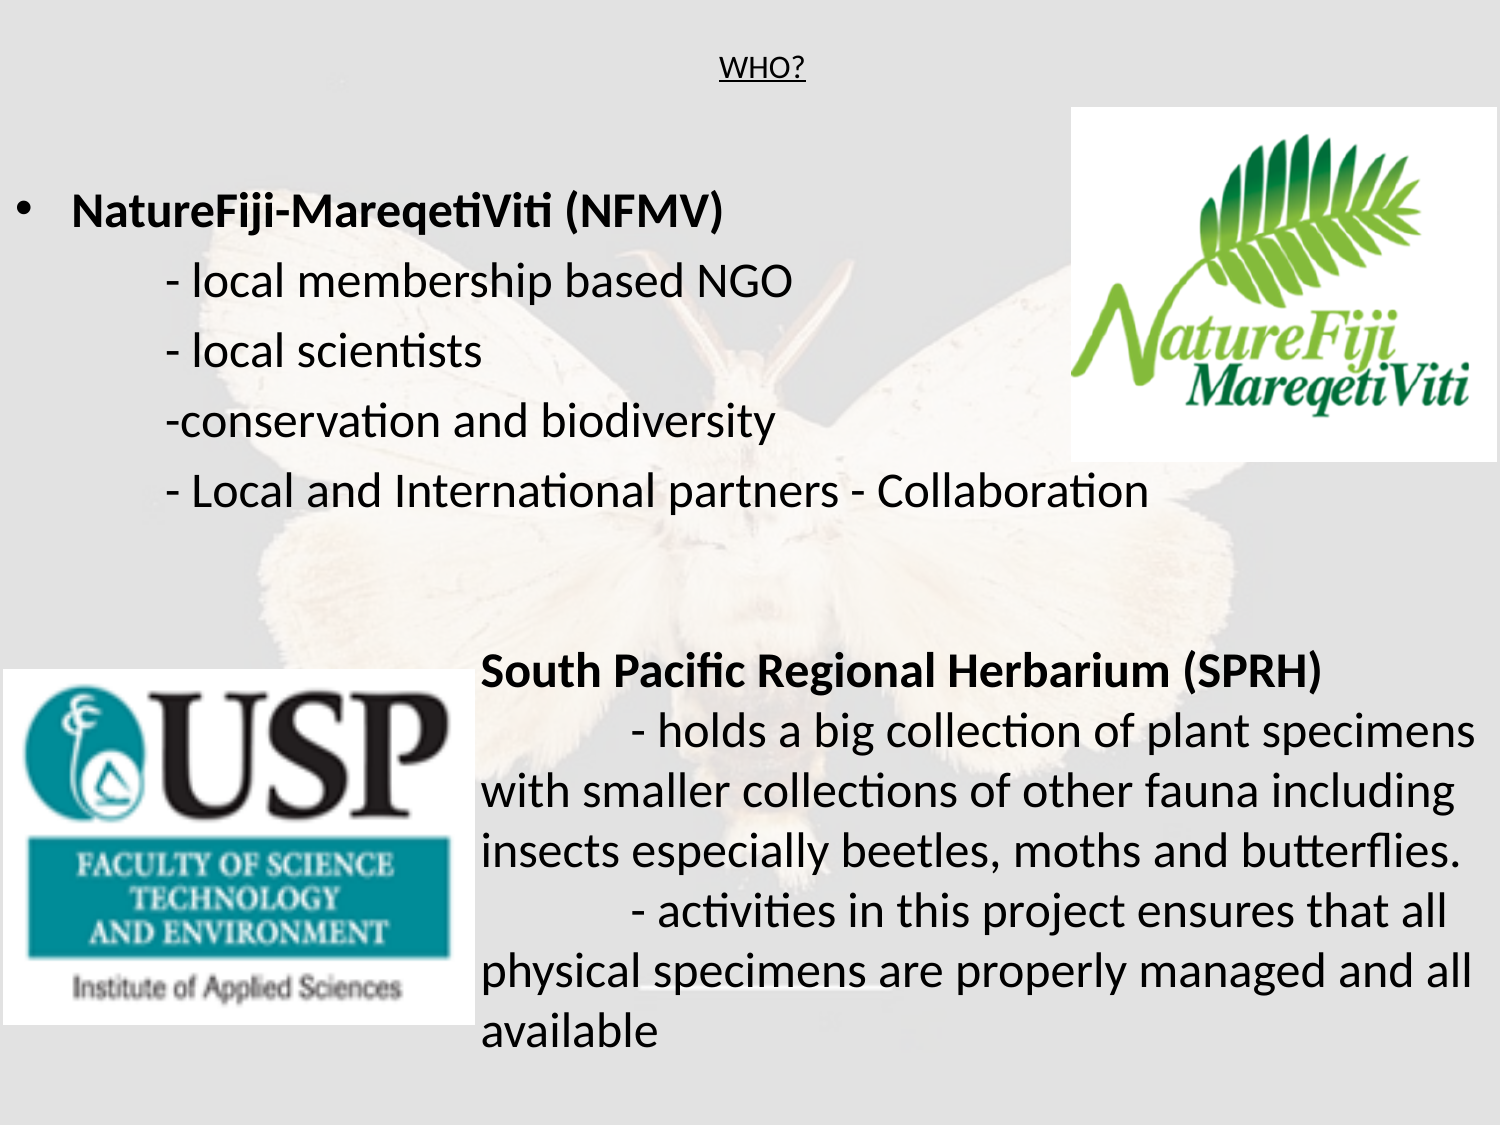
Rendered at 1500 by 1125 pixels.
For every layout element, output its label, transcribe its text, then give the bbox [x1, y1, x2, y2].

text_box South Pacific Regional Herbarium (SPRH) - holds a big collection of plant specimens with smaller collections of other fauna including insects especially beetles, moths and butterflies. - activities in this project ensures that all physical specimens are properly managed and all available [465, 630, 1500, 1111]
list NatureFiji-MareqetiViti (NFMV) - local membership based NGO - local scientists -conservation and biodiversity - Local and International partners - Collaboration [0, 169, 1188, 565]
title WHO? [312, 37, 1213, 93]
picture [3, 668, 476, 1026]
picture [1071, 106, 1497, 462]
